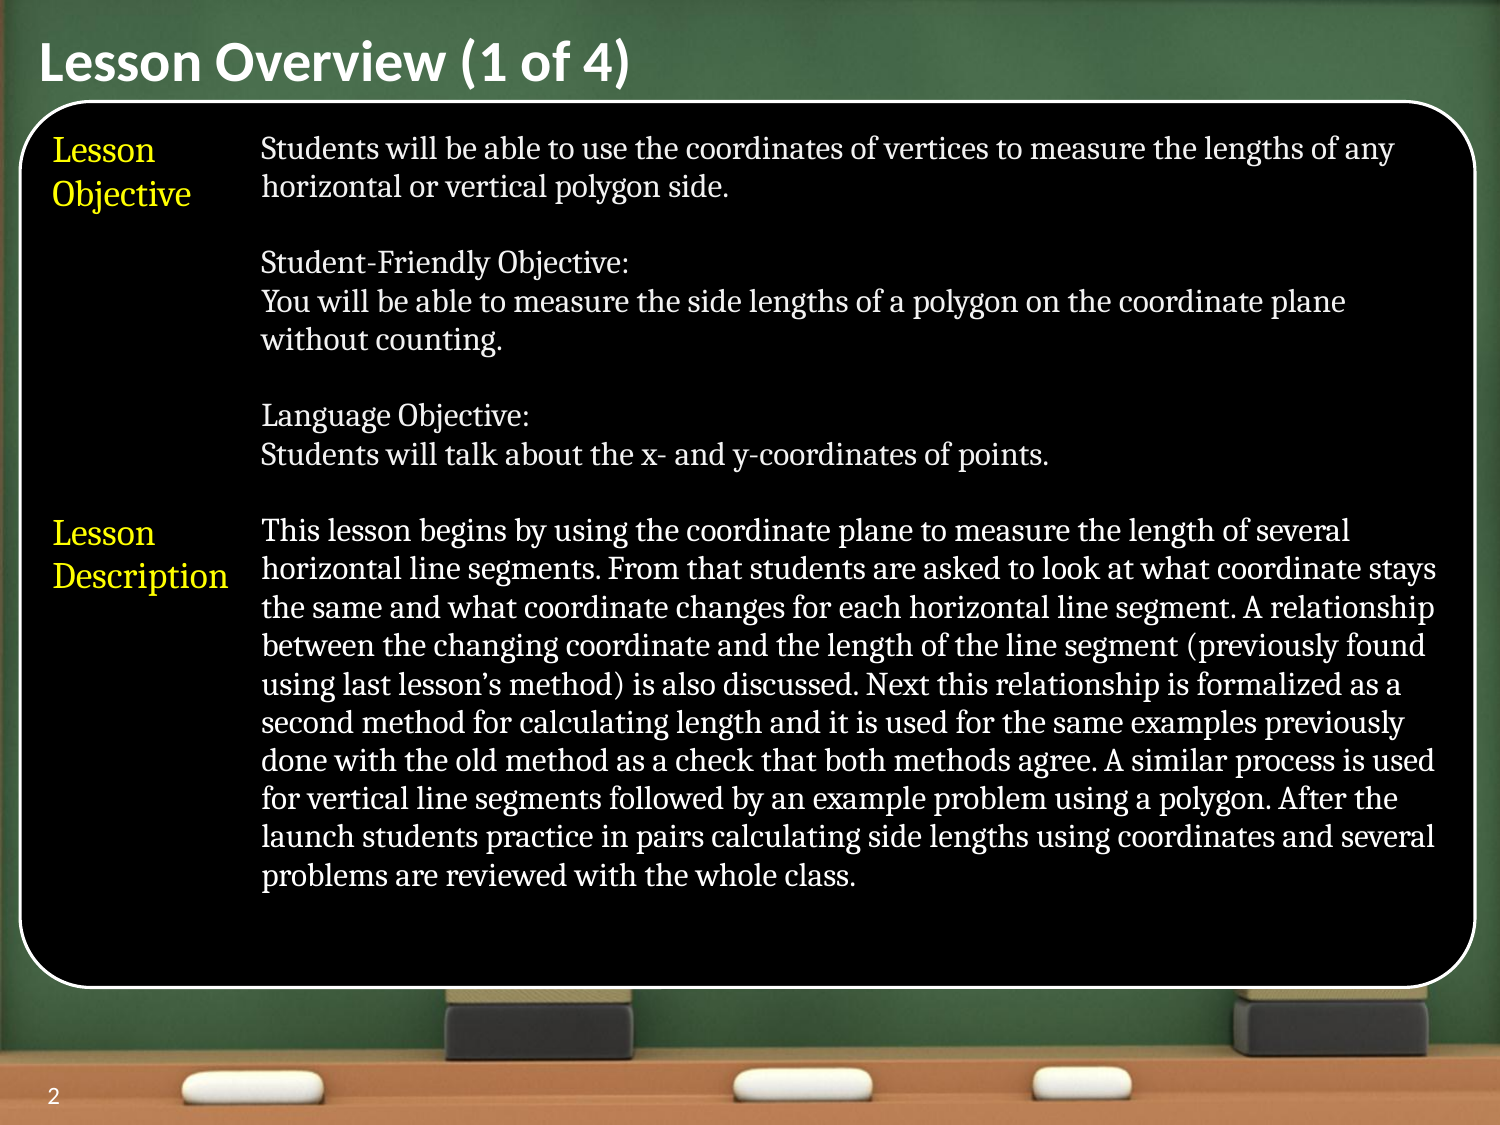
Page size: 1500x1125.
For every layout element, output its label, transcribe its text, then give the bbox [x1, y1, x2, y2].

slide_number 2 [0, 1065, 75, 1125]
table_header Students will be able to use the coordinates of vertices to measure the lengths of any horizontal or vertical polygon side. Student-Friendly Objective: You will be able to measure the side lengths of a polygon on the coordinate plane without counting. Language Objective: Students will talk about the x- and y-coordinates of points. [250, 129, 1454, 512]
table_cell This lesson begins by using the coordinate plane to measure the length of several horizontal line segments. From that students are asked to look at what coordinate stays the same and what coordinate changes for each horizontal line segment. A relationship between the changing coordinate and the length of the line segment (previously found using last lesson’s method) is also discussed. Next this relationship is formalized as a second method for calculating length and it is used for the same examples previously done with the old method as a check that both methods agree. A similar process is used for vertical line segments followed by an example problem using a polygon. After the launch students practice in pairs calculating side lengths using coordinates and several problems are reviewed with the whole class. [250, 512, 1454, 1020]
table_cell Lesson Description [41, 512, 250, 1020]
picture [0, 0, 1500, 1125]
text_box Lesson Overview (1 of 4) [24, 15, 688, 101]
text_box [20, 101, 1476, 968]
table_header Lesson Objective [41, 129, 250, 512]
